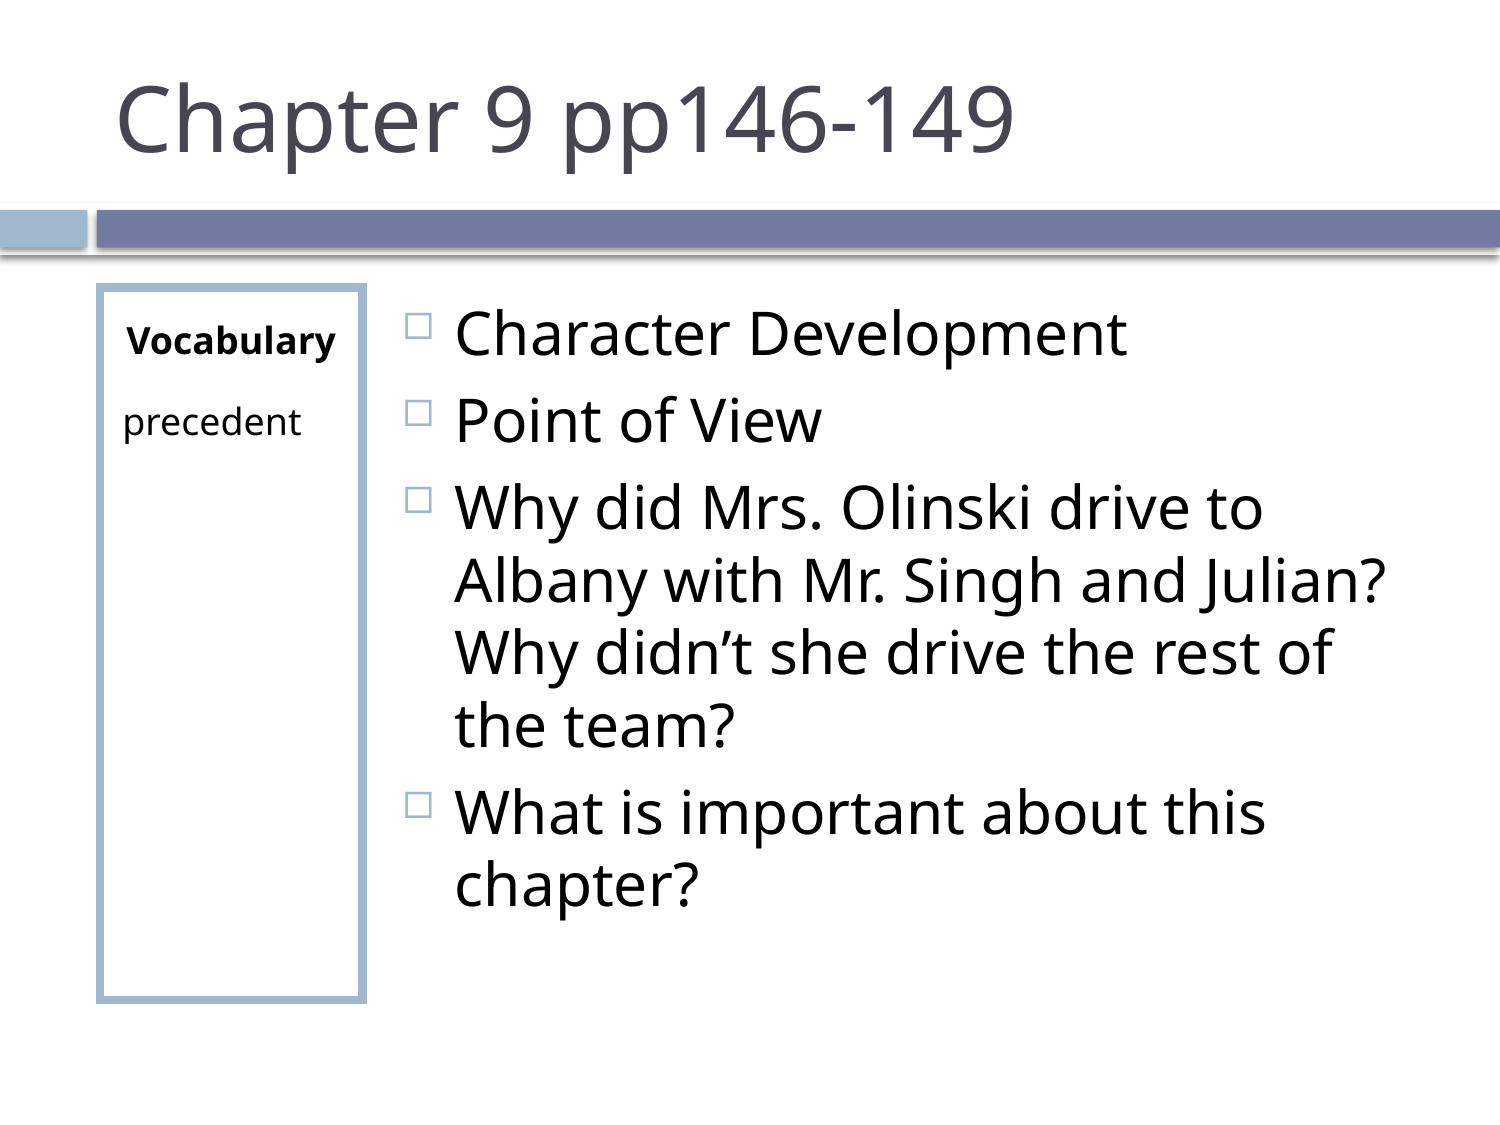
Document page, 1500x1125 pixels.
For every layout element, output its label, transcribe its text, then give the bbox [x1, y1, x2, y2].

list Character Development Point of View Why did Mrs. Olinski drive to Albany with Mr. Singh and Julian? Why didn’t she drive the rest of the team? What is important about this chapter? [387, 287, 1438, 1013]
title Chapter 9 pp146-149 [99, 44, 1425, 188]
list Vocabulary precedent [96, 283, 367, 1004]
